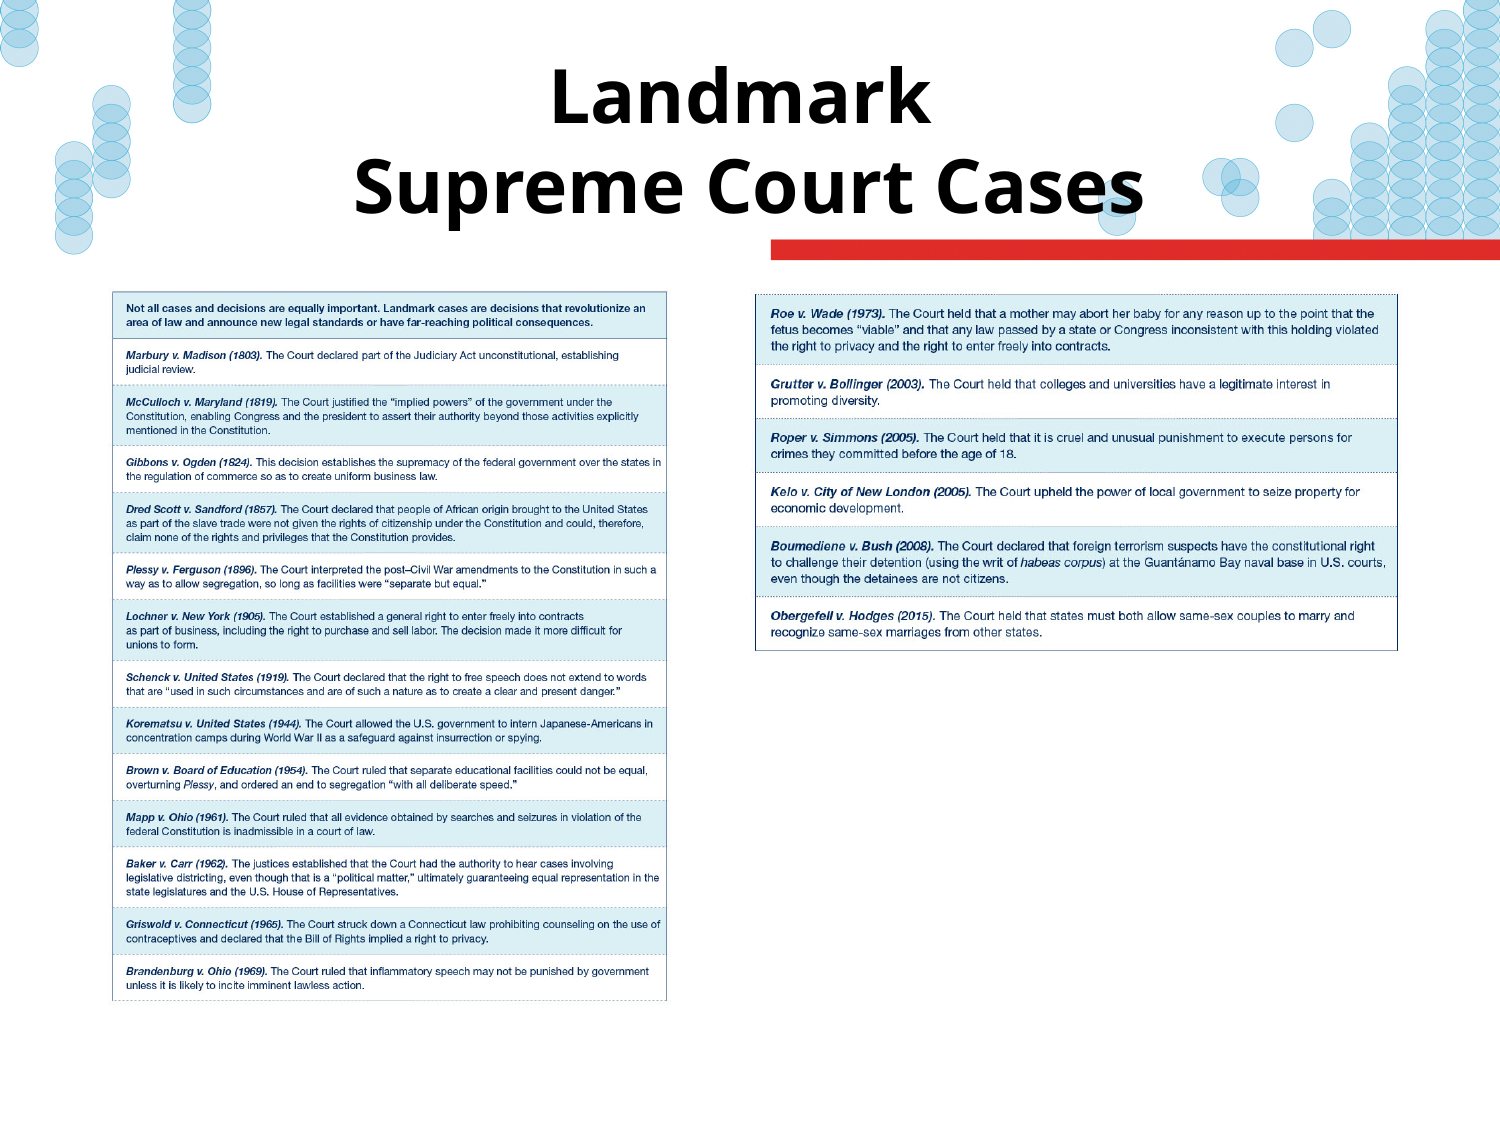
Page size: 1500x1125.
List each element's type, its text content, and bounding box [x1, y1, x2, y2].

title Landmark Supreme Court Cases [75, 45, 1425, 233]
picture [0, 0, 1500, 1125]
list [750, 284, 1402, 808]
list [74, 284, 727, 1006]
